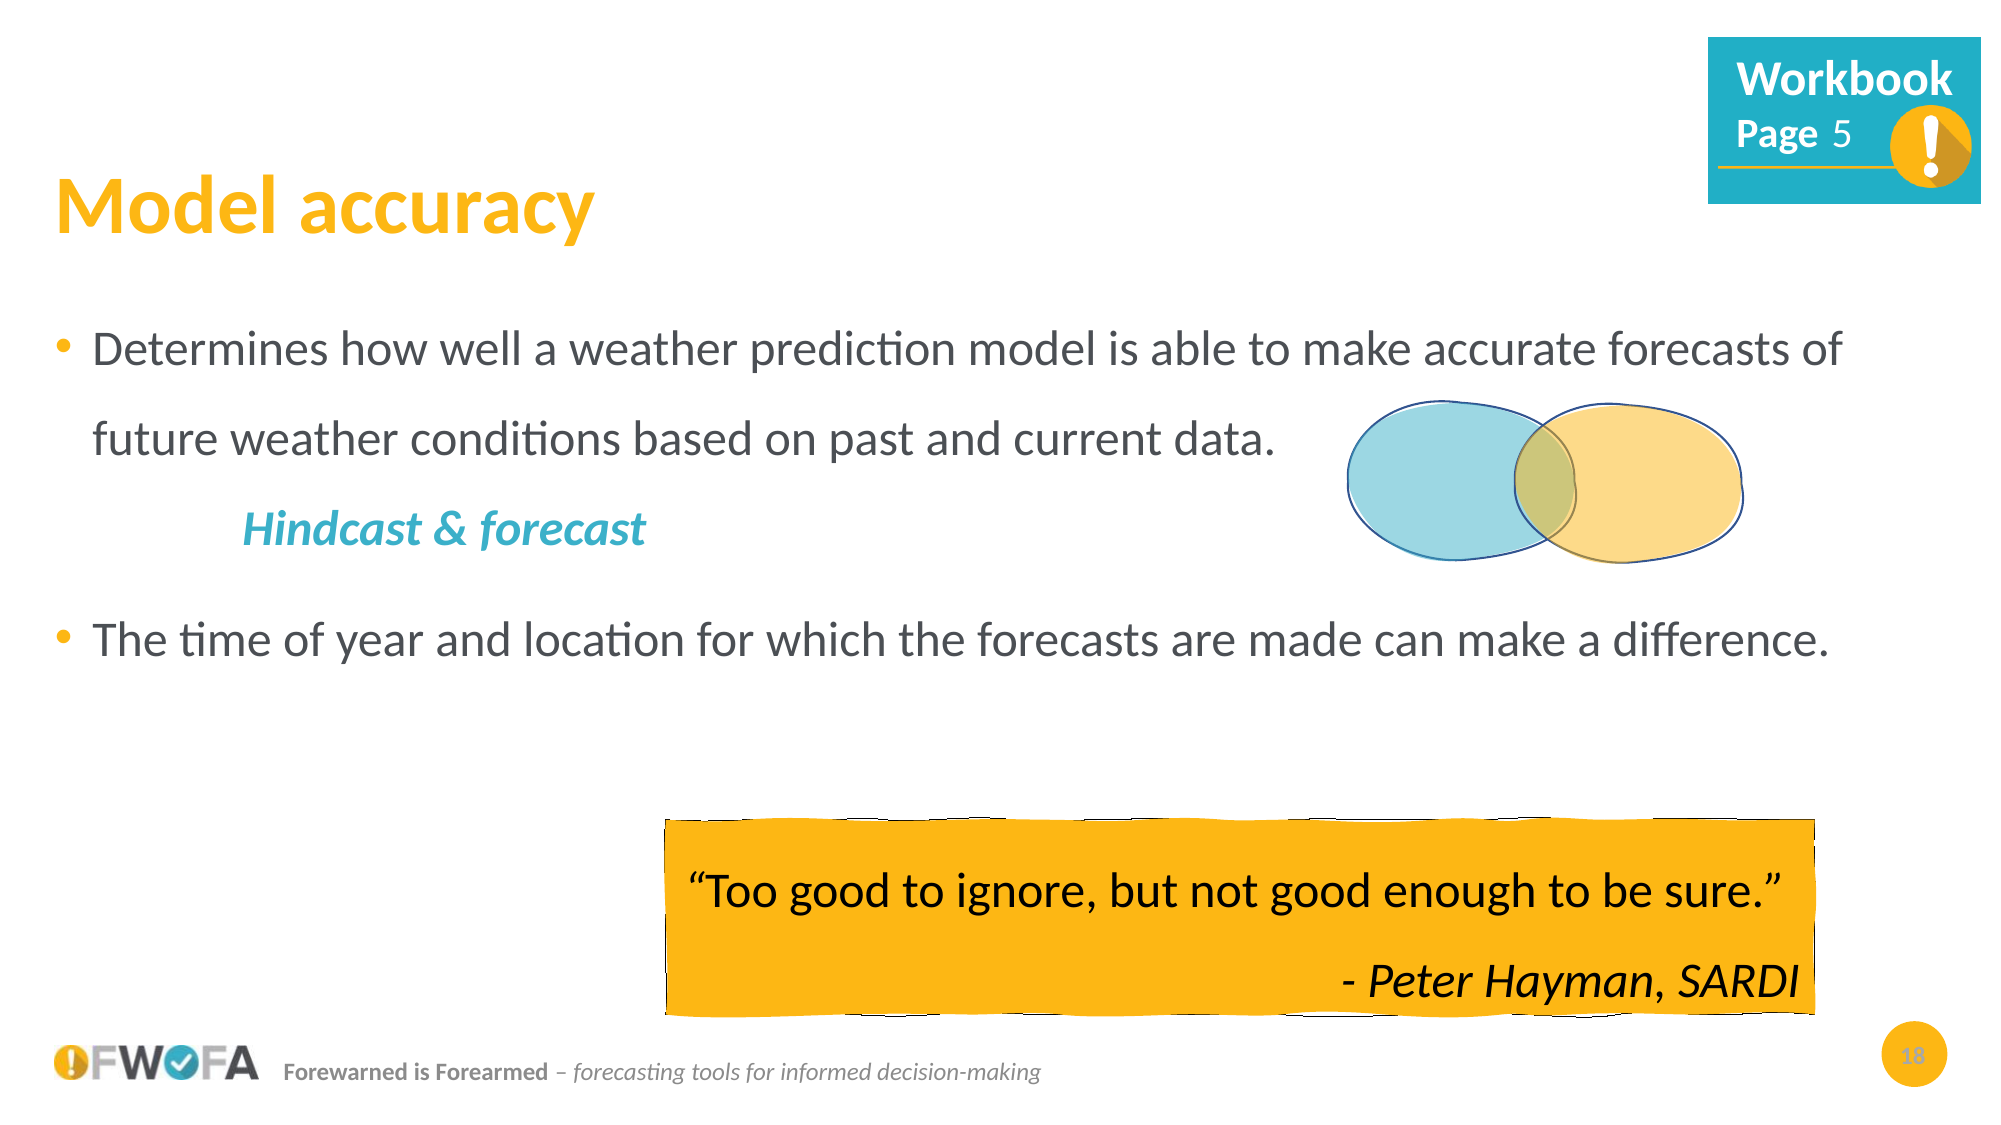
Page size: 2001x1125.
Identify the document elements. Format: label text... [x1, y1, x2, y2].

picture [1708, 37, 1981, 204]
text_box [1346, 400, 1547, 562]
text_box “Too good to ignore, but not good enough to be sure.” - Peter Hayman, SARDI [664, 817, 1817, 1018]
text_box [1513, 402, 1745, 564]
list Determines how well a weather prediction model is able to make accurate forecasts of future weather conditions based on past and current data. Hindcast & forecast The time of year and location for which the forecasts are made can make a difference. [54, 285, 1945, 994]
picture [54, 1045, 259, 1080]
footer Forewarned is Forearmed – forecasting tools for informed decision-making [283, 1050, 1049, 1085]
title Model accuracy [54, 54, 1945, 252]
slide_number 18 [1880, 1021, 1946, 1087]
